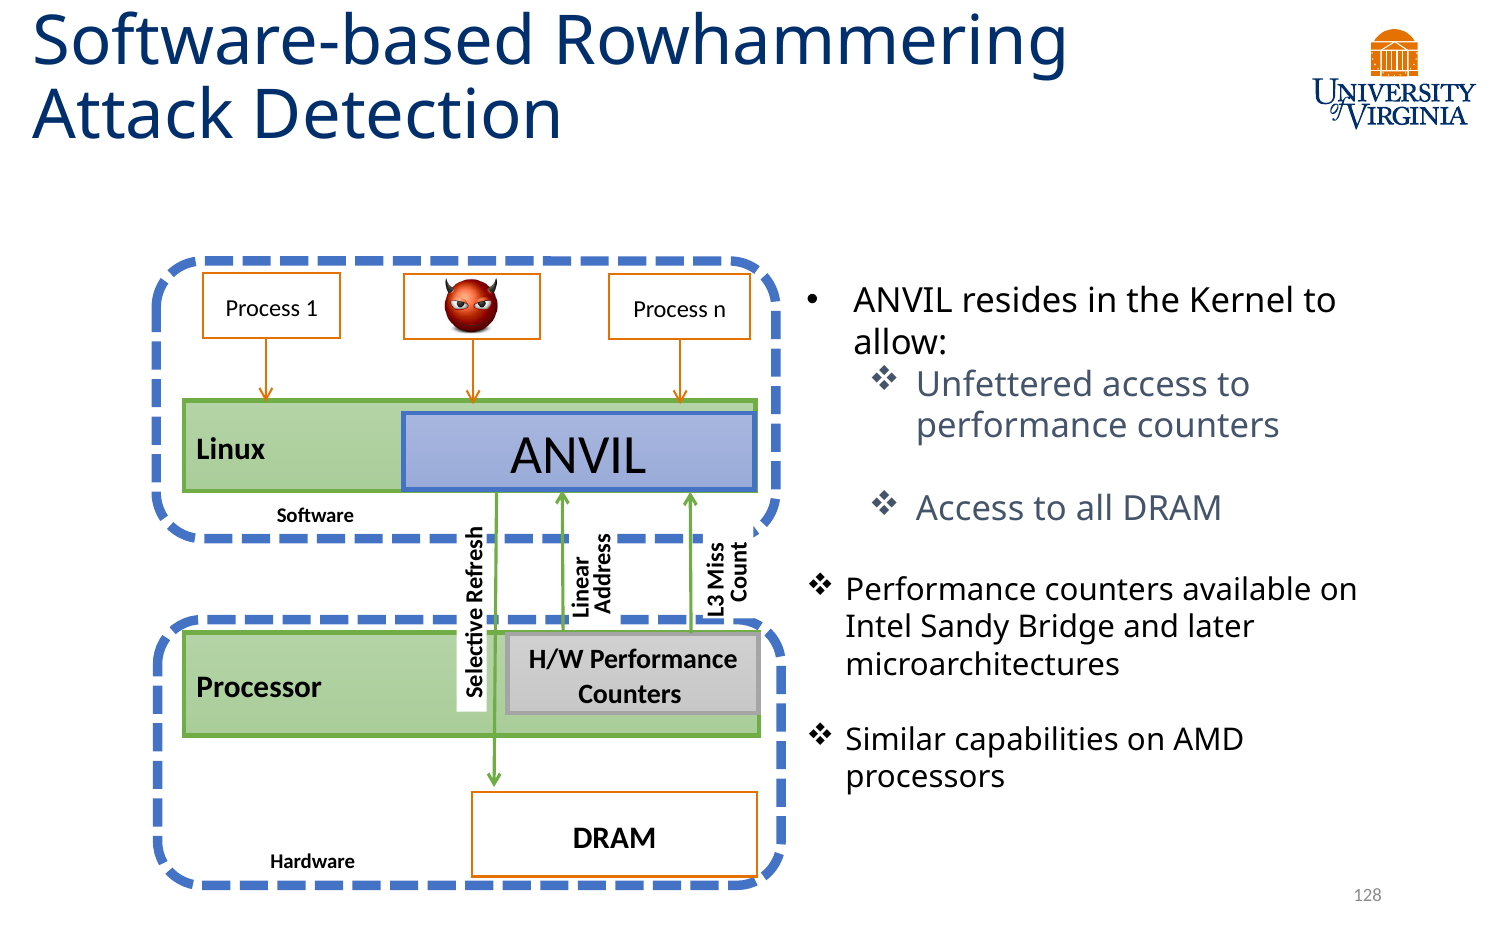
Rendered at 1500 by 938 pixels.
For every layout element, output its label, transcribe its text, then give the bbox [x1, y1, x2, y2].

text_box ANVIL resides in the Kernel to allow: Unfettered access to performance counters Access to all DRAM Performance counters available on Intel Sandy Bridge and later microarchitectures Similar capabilities on AMD processors [791, 270, 1386, 938]
list [177, 223, 1303, 843]
title Software-based Rowhammering Attack Detection [17, 14, 1297, 145]
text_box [156, 260, 782, 886]
picture [442, 276, 500, 335]
slide_number 128 [1059, 868, 1397, 919]
